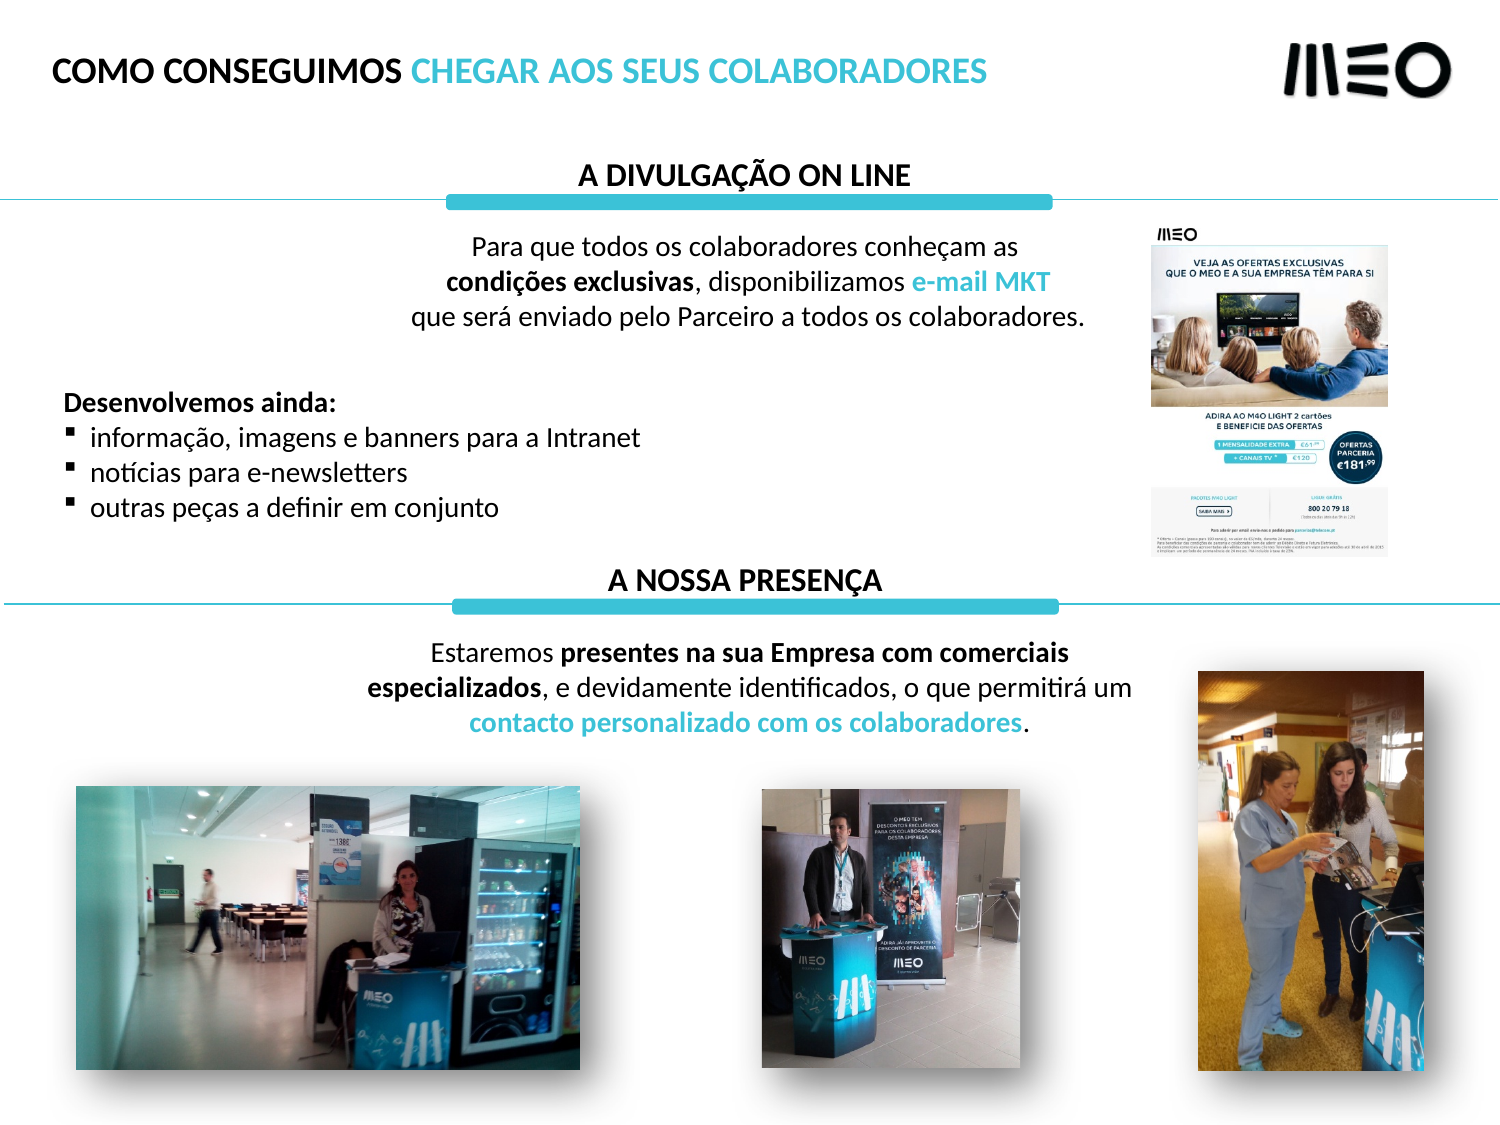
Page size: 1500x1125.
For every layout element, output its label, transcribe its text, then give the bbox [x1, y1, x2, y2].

text_box [446, 194, 563, 198]
picture [417, 975, 426, 981]
text_box A NOSSA PRESENÇA [593, 550, 899, 603]
picture [373, 1049, 381, 1054]
picture [1281, 42, 1453, 99]
text_box [452, 598, 593, 603]
text_box [927, 194, 1053, 198]
picture [1151, 222, 1389, 557]
text_box [899, 598, 1059, 603]
text_box Desenvolvemos ainda: informação, imagens e banners para a Intranet notícias para e-newsletters outras peças a definir em conjunto [48, 375, 657, 531]
text_box [446, 207, 1053, 211]
picture [761, 788, 1021, 1069]
picture [1198, 671, 1424, 1071]
text_box COMO CONSEGUIMOS CHEGAR AOS SEUS COLABORADORES [37, 38, 1004, 99]
text_box Para que todos os colaboradores conheçam as condições exclusivas, disponibilizamos e-mail MKT que será enviado pelo Parceiro a todos os colaboradores. [396, 219, 1101, 340]
text_box A DIVULGAÇÃO ON LINE [563, 146, 927, 198]
picture [76, 786, 580, 1070]
picture [393, 1036, 403, 1045]
text_box Estaremos presentes na sua Empresa com comerciais especializados, e devidamente identificados, o que permitirá um contacto personalizado com os colaboradores. [324, 625, 1176, 746]
